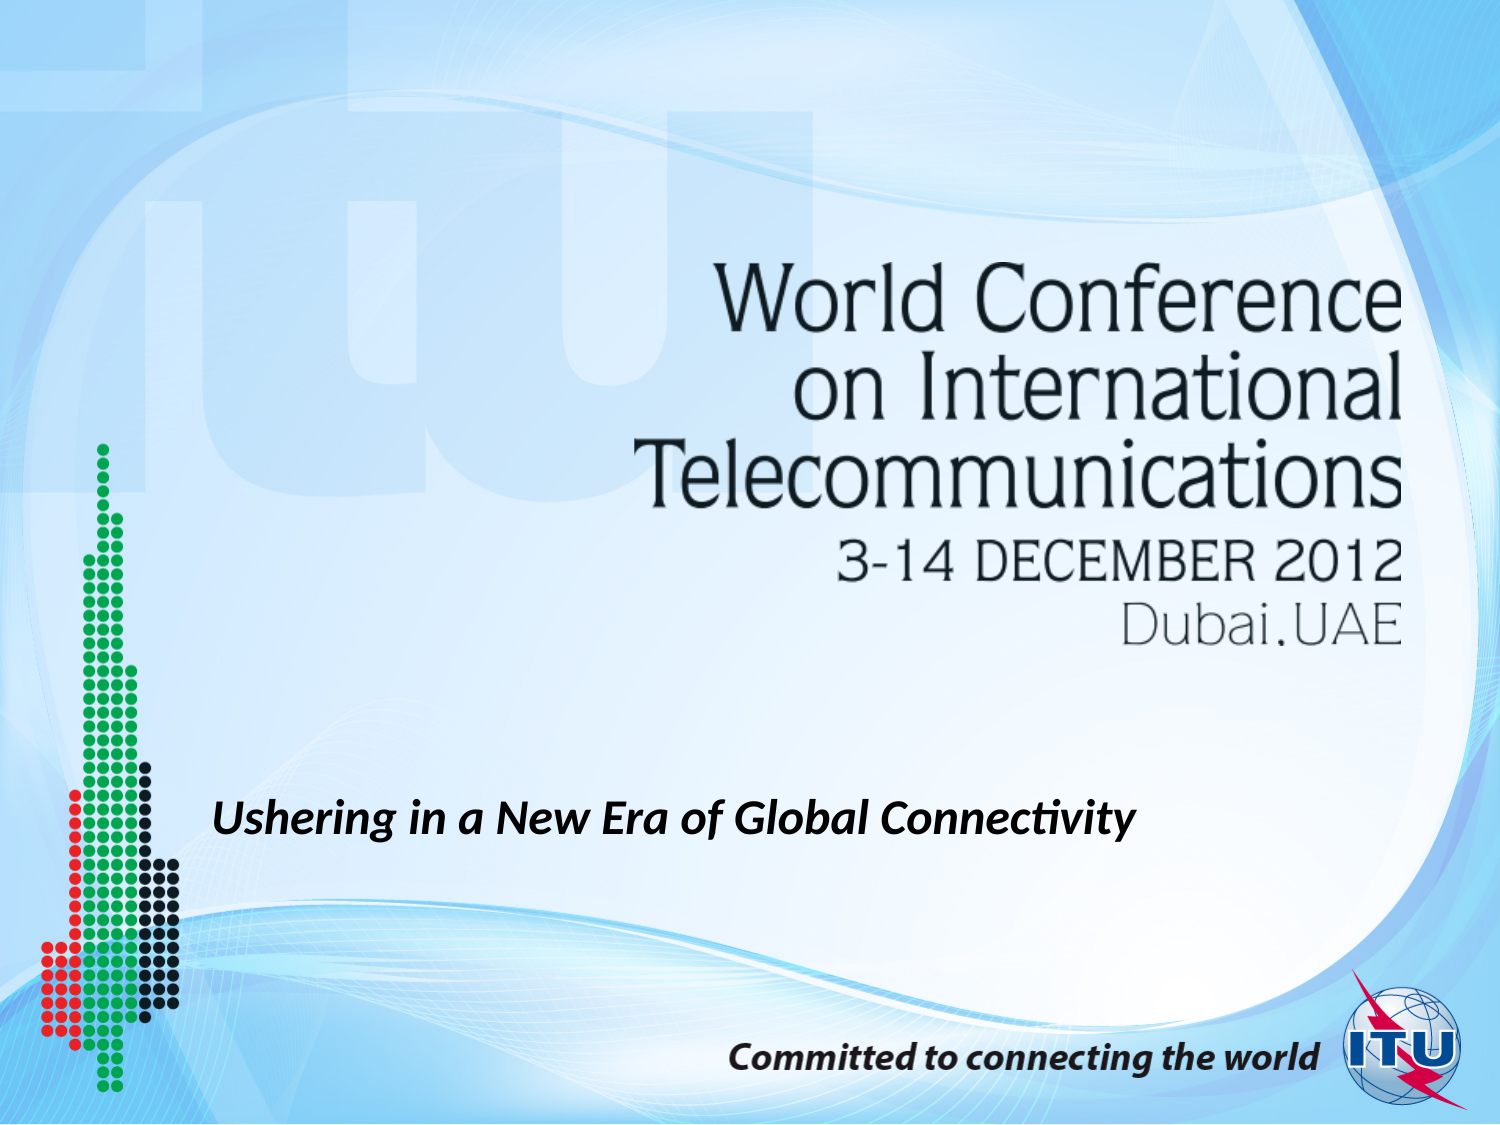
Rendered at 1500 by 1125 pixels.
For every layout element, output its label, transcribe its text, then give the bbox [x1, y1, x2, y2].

text_box Ushering in a New Era of Global Connectivity [196, 777, 1430, 853]
picture [0, 0, 1500, 1125]
